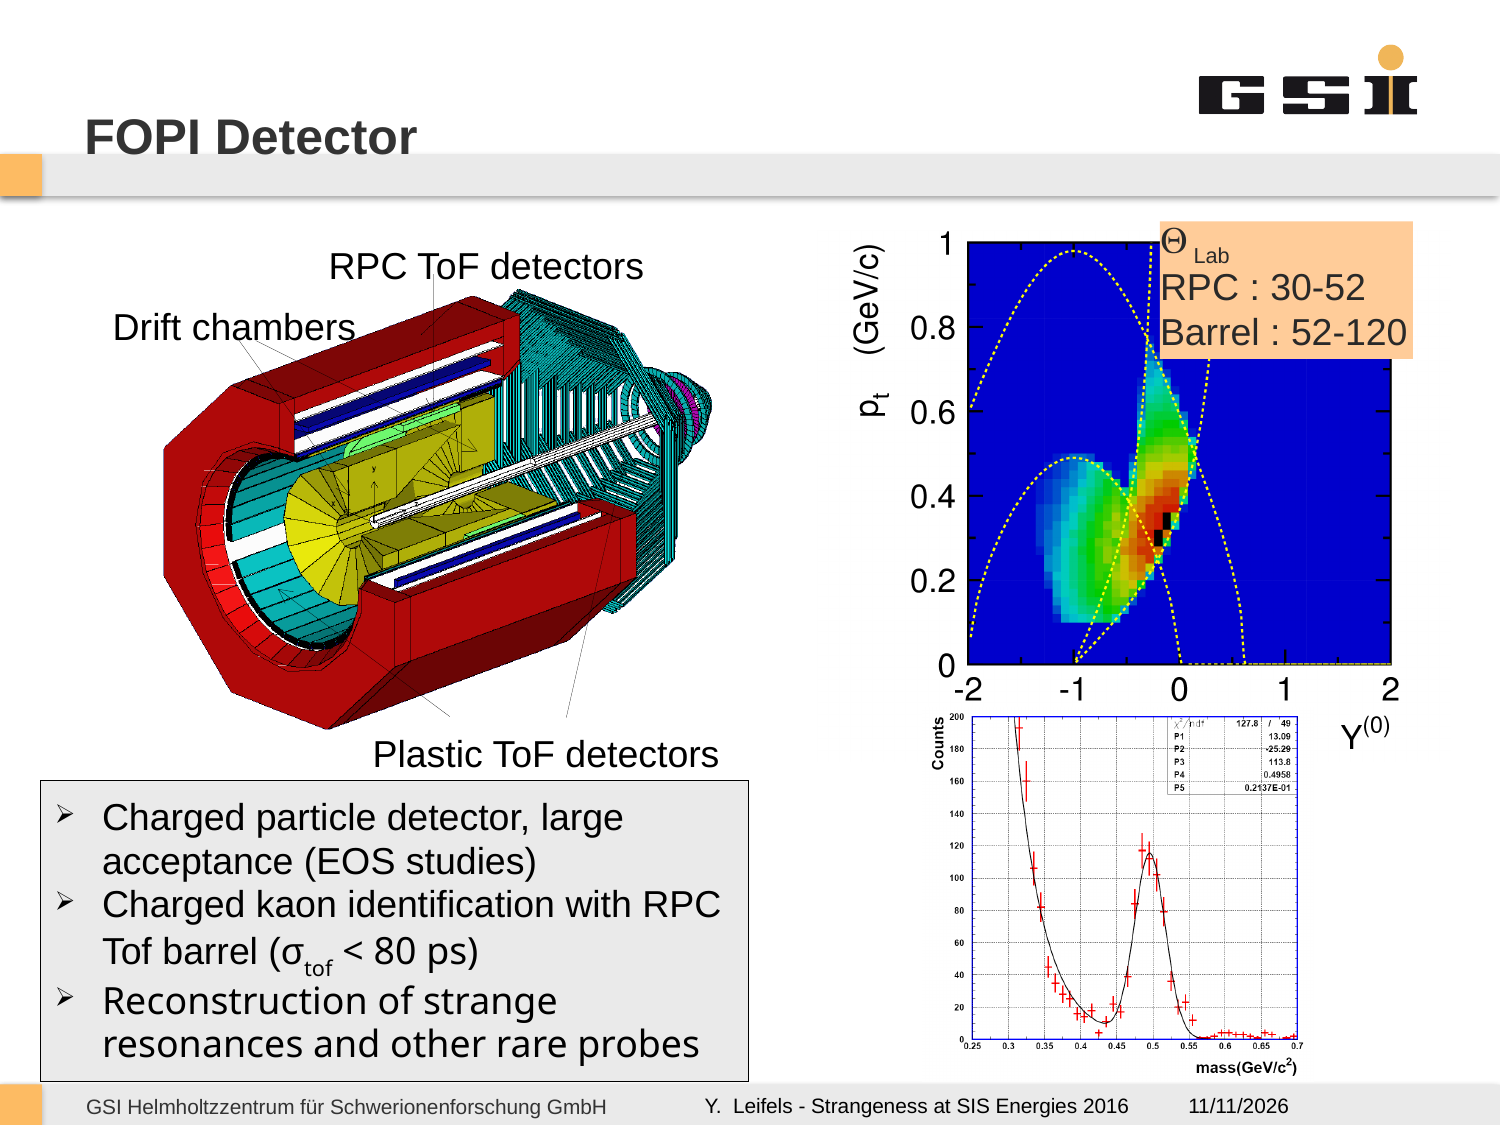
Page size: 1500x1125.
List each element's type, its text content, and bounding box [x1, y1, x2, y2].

picture [162, 287, 713, 732]
text_box Drift chambers [97, 290, 158, 365]
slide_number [1165, 1090, 1304, 1125]
text_box Q Lab RPC : 30-52 Barrel : 52-120 [1159, 221, 1413, 228]
title FOPI Detector [69, 42, 1094, 172]
footer Y. Leifels - Strangeness at SIS Energies 2016 [689, 1076, 1165, 1125]
text_box Charged particle detector, large acceptance (EOS studies) Charged kaon identification with RPC Tof barrel (σtof < 80 ps) Reconstruction of strange resonances and other rare probes [40, 780, 749, 1082]
picture [1197, 42, 1419, 117]
text_box RPC ToF detectors [313, 230, 660, 285]
picture [816, 229, 1451, 1082]
text_box Plastic ToF detectors [357, 717, 735, 780]
